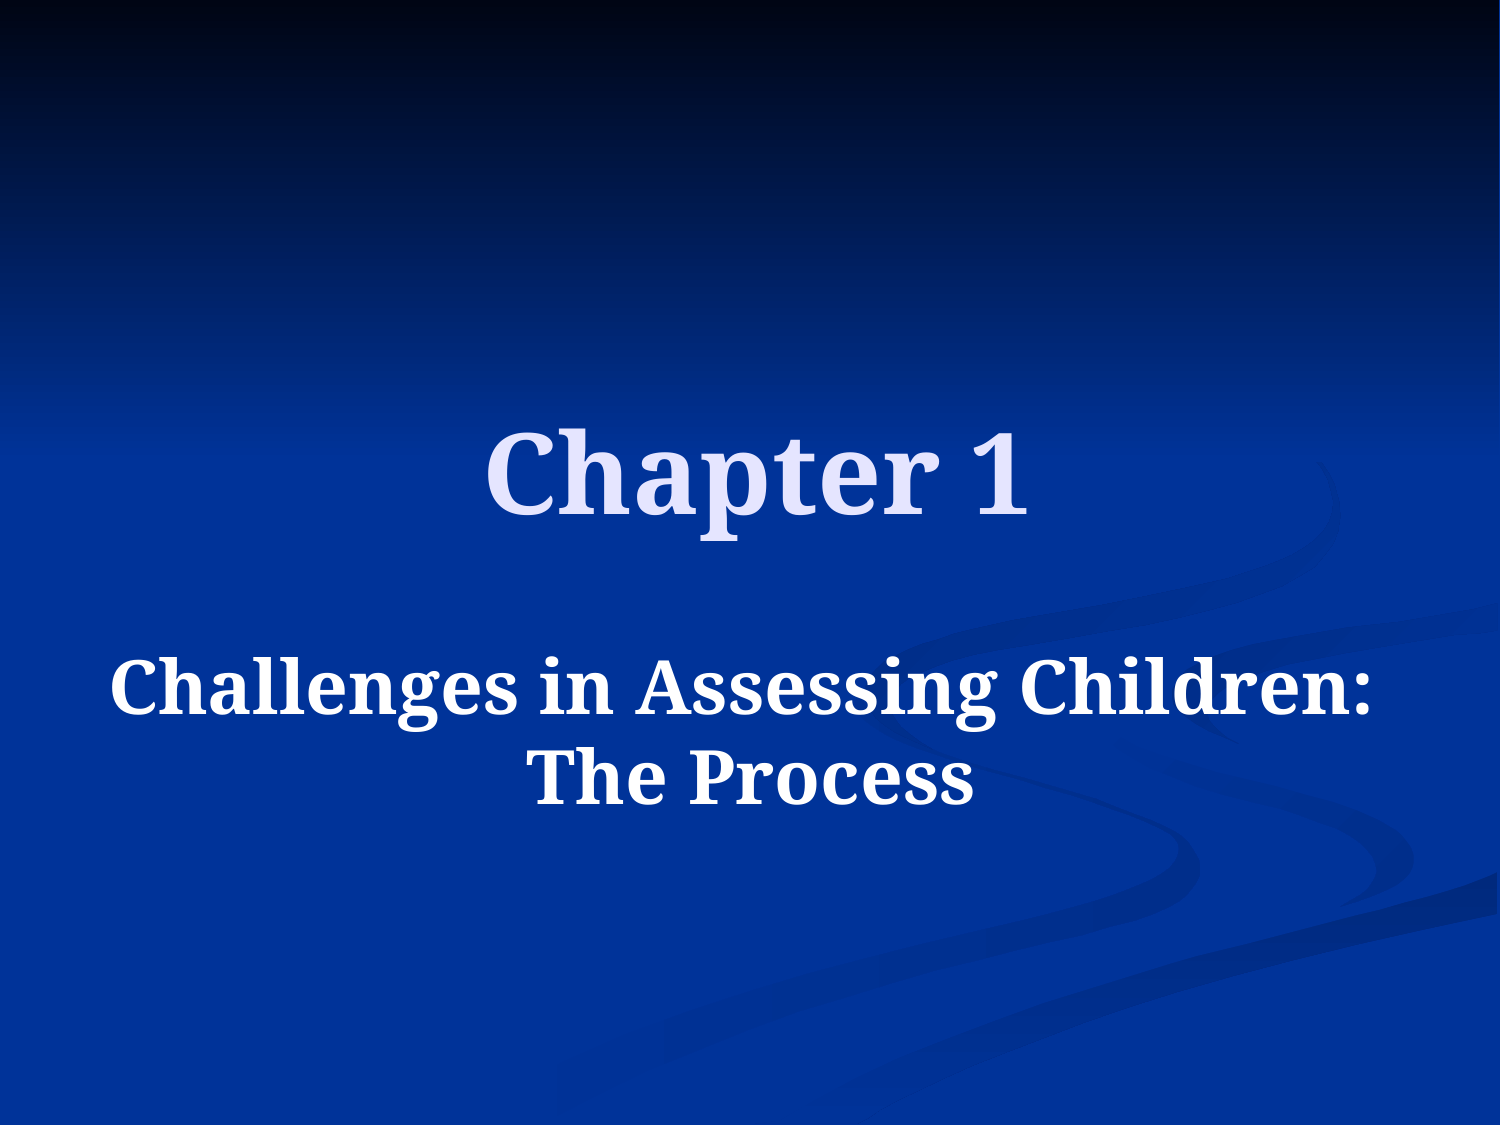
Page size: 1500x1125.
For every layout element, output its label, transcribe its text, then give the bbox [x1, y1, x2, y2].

title Chapter 1 [195, 368, 1321, 571]
subtitle Challenges in Assessing Children: The Process [81, 632, 1422, 783]
